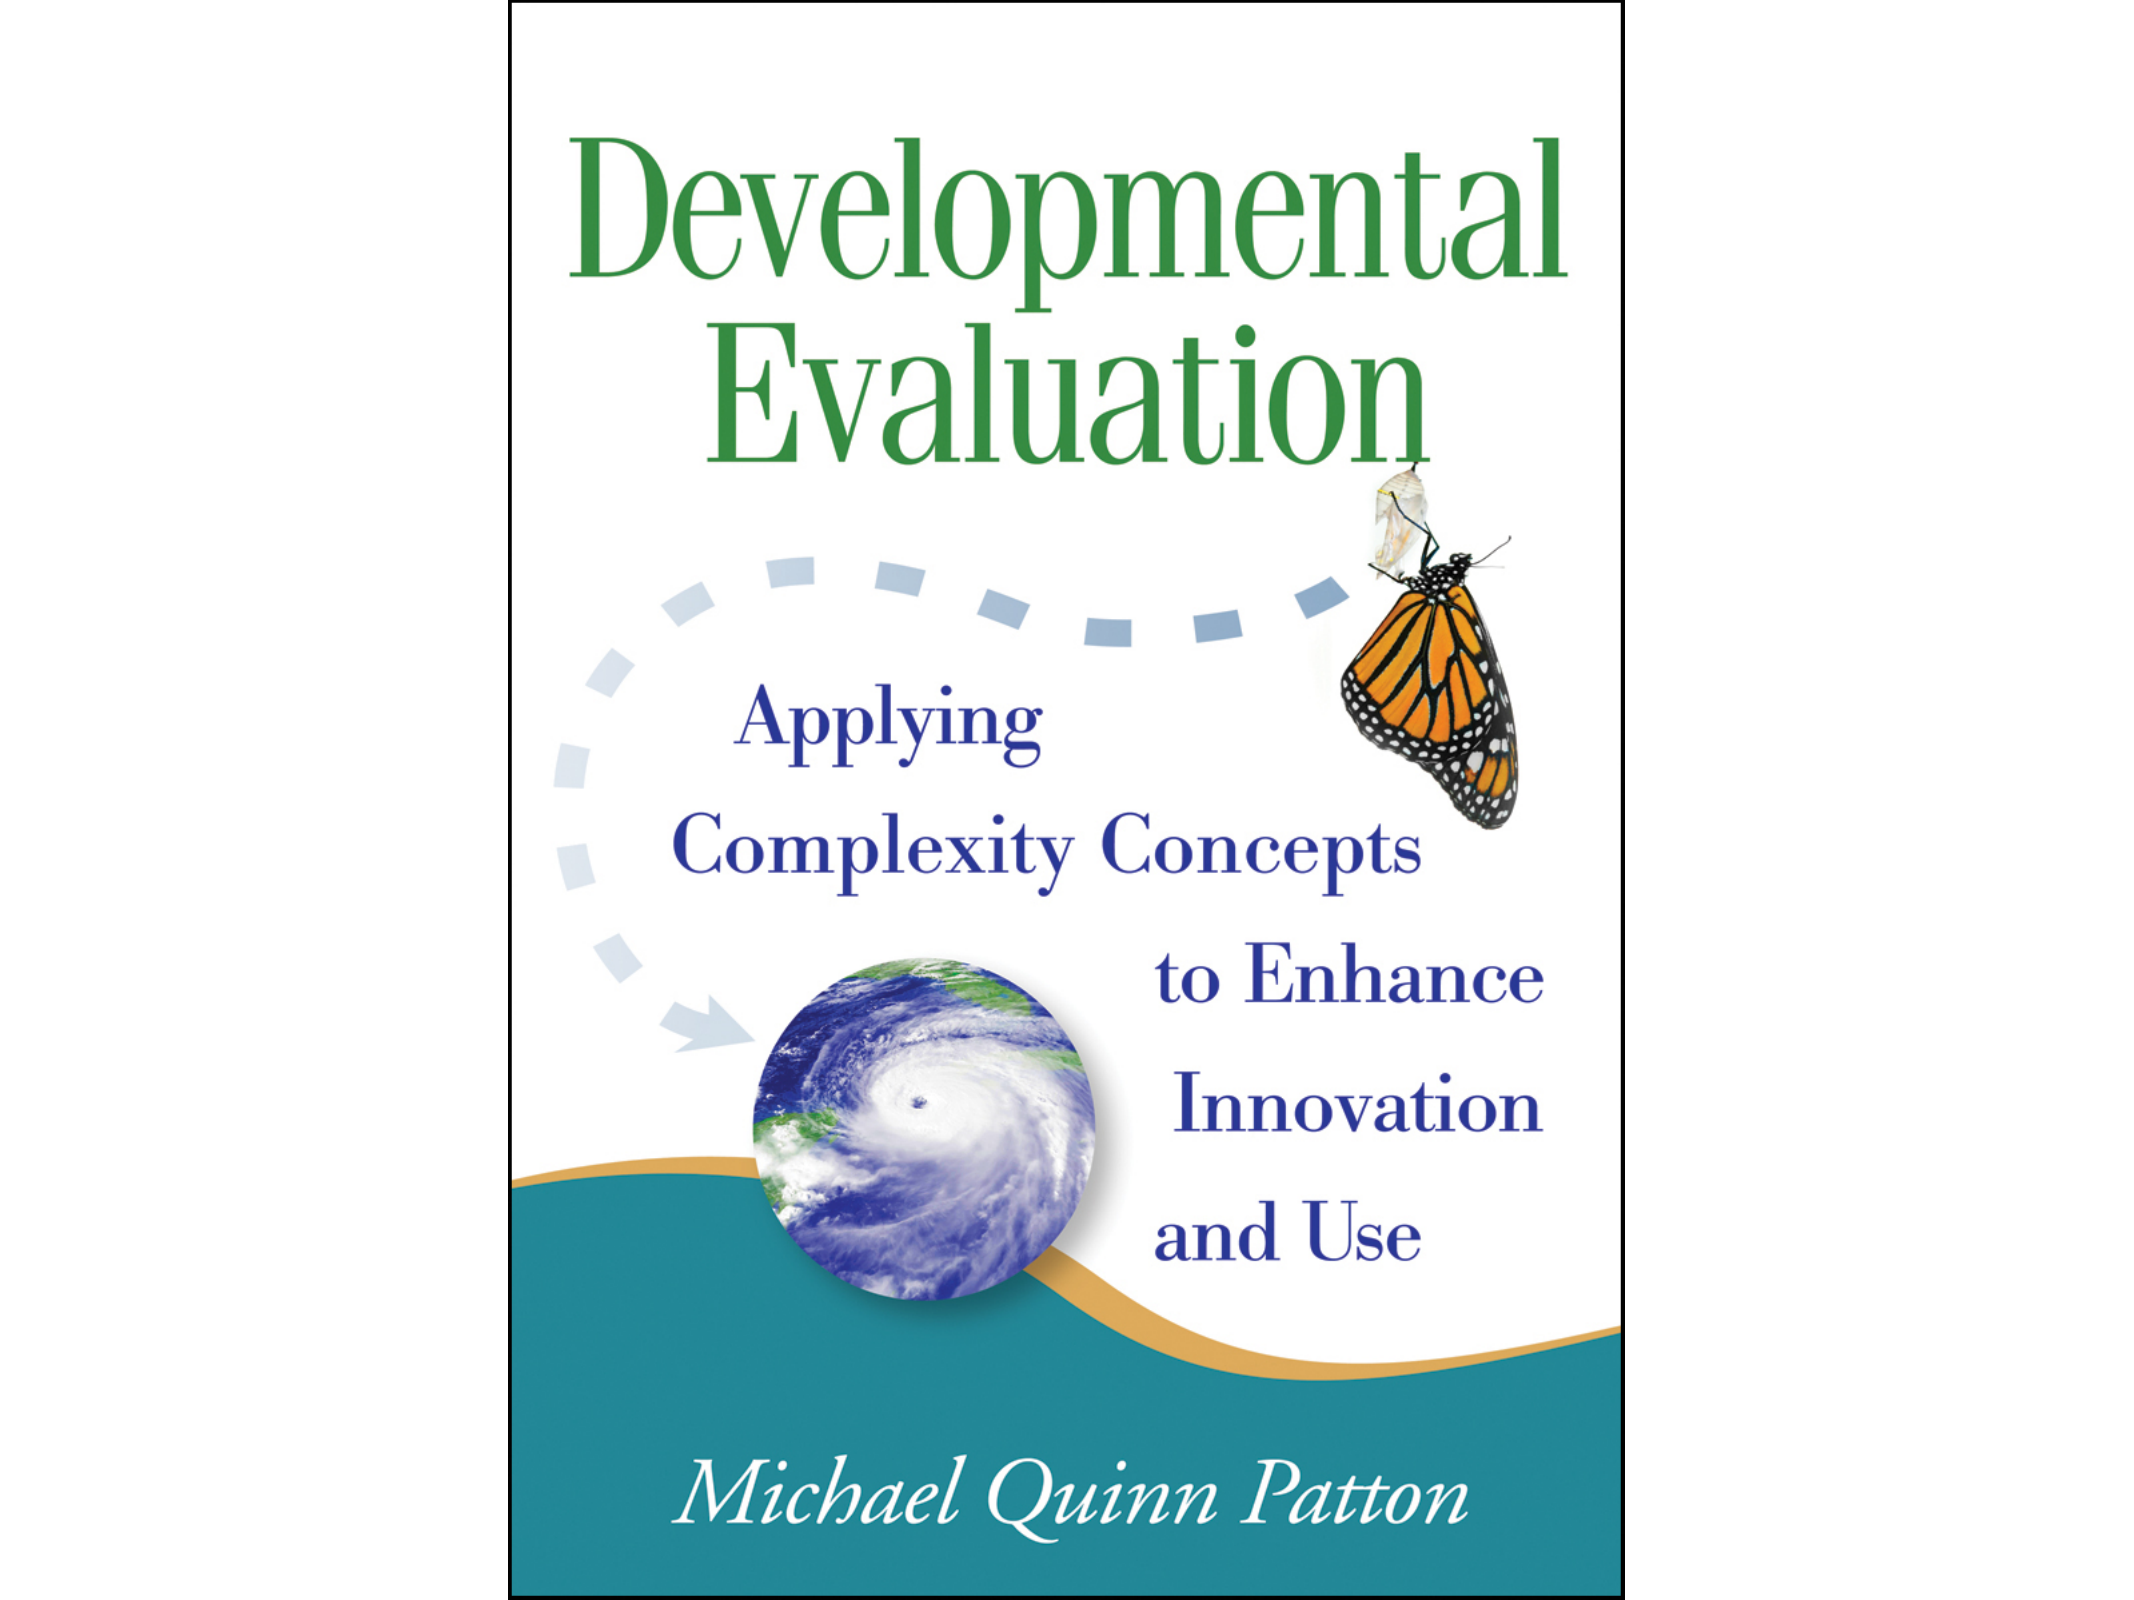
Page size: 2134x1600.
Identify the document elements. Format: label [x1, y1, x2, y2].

picture [508, 0, 1625, 1600]
